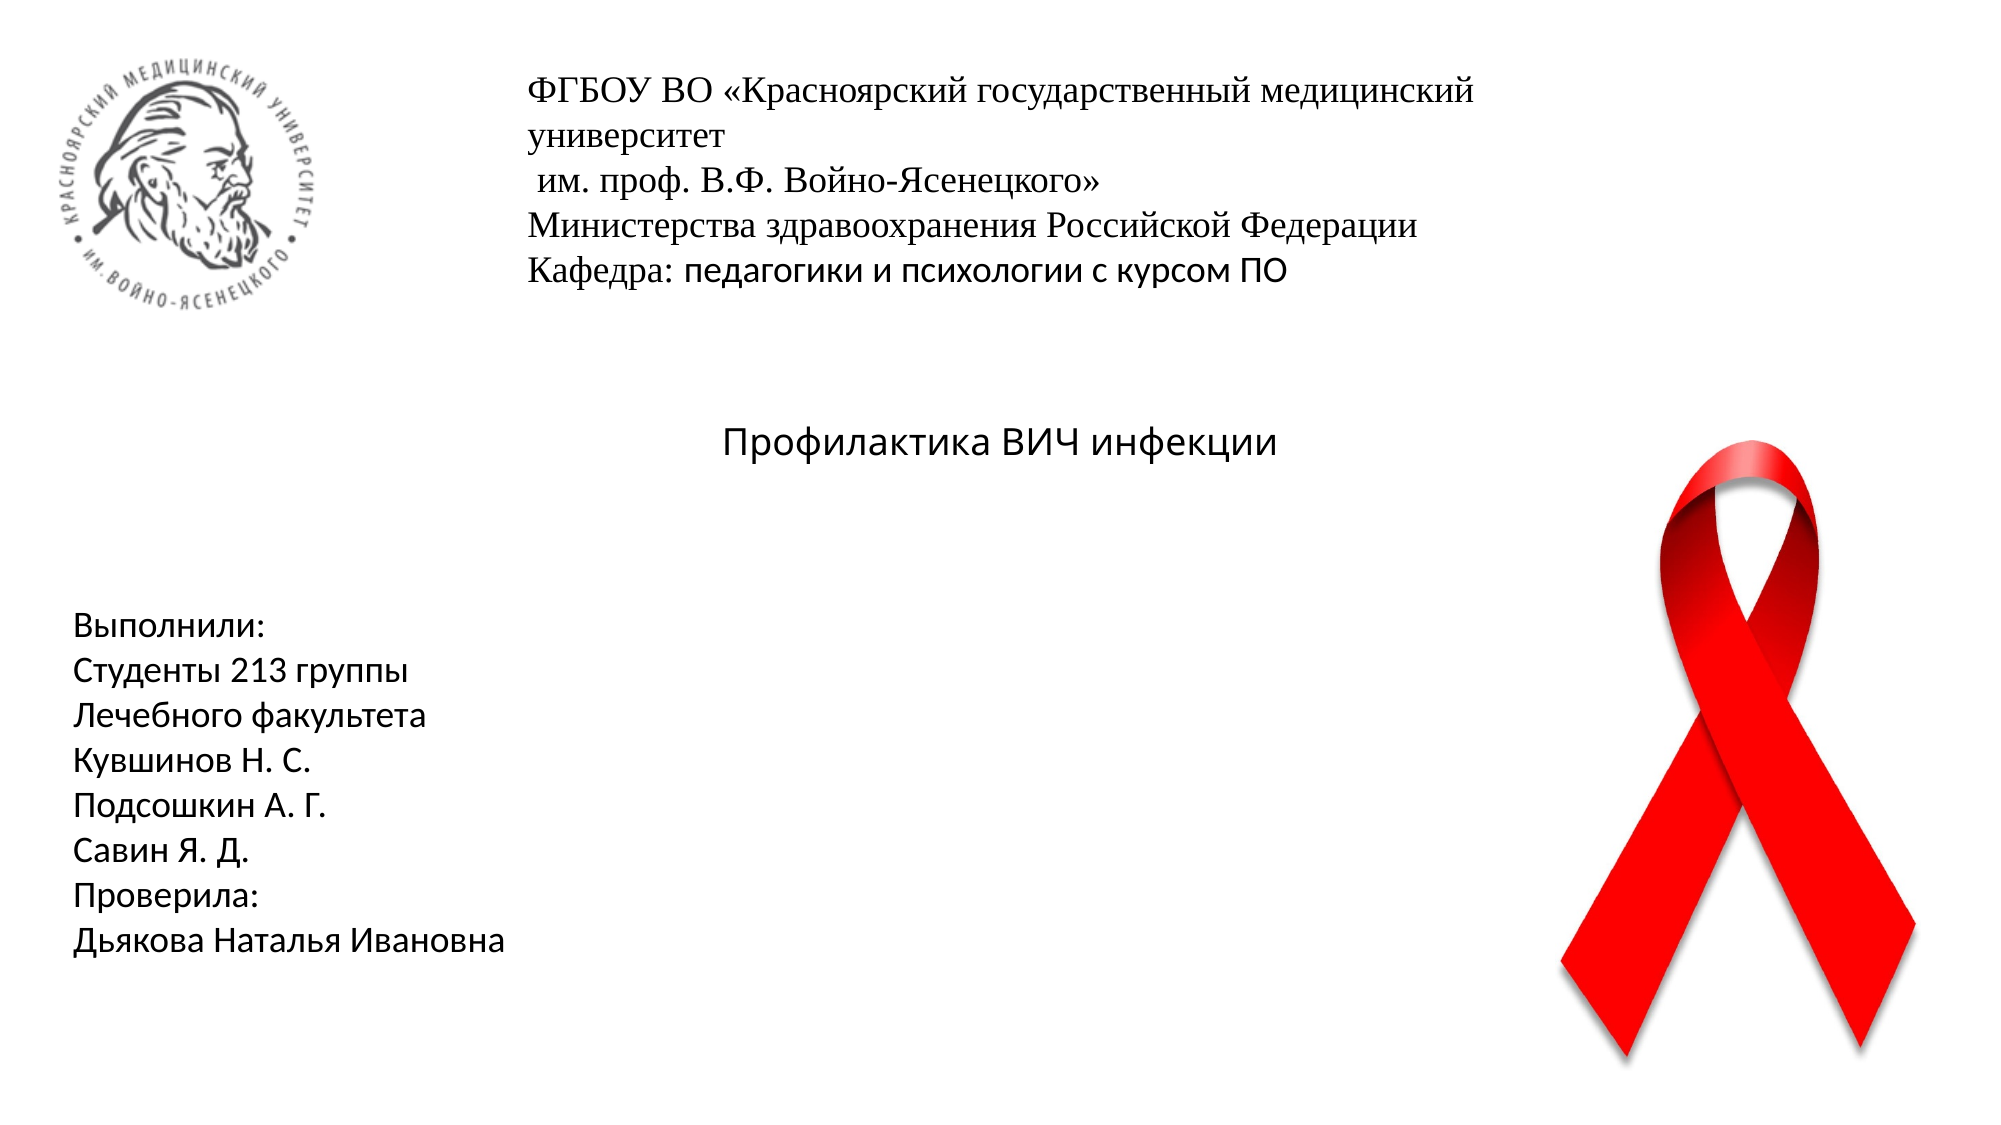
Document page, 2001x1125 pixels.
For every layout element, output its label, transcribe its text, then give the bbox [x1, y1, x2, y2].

picture [1555, 440, 1921, 1071]
text_box Профилактика ВИЧ инфекции [512, 410, 1488, 470]
text_box Выполнили: Студенты 213 группы Лечебного факультета Кувшинов Н. С. Подсошкин А. Г. Савин Я. Д. Проверила: Дьякова Наталья Ивановна [58, 592, 1059, 1058]
picture [58, 57, 318, 311]
text_box ФГБОУ ВО «Красноярский государственный медицинский университет им. проф. В.Ф. Войно-Ясенецкого» Министерства здравоохранения Российской Федерации Кафедра: педагогики и психологии с курсом ПО [512, 57, 1513, 388]
